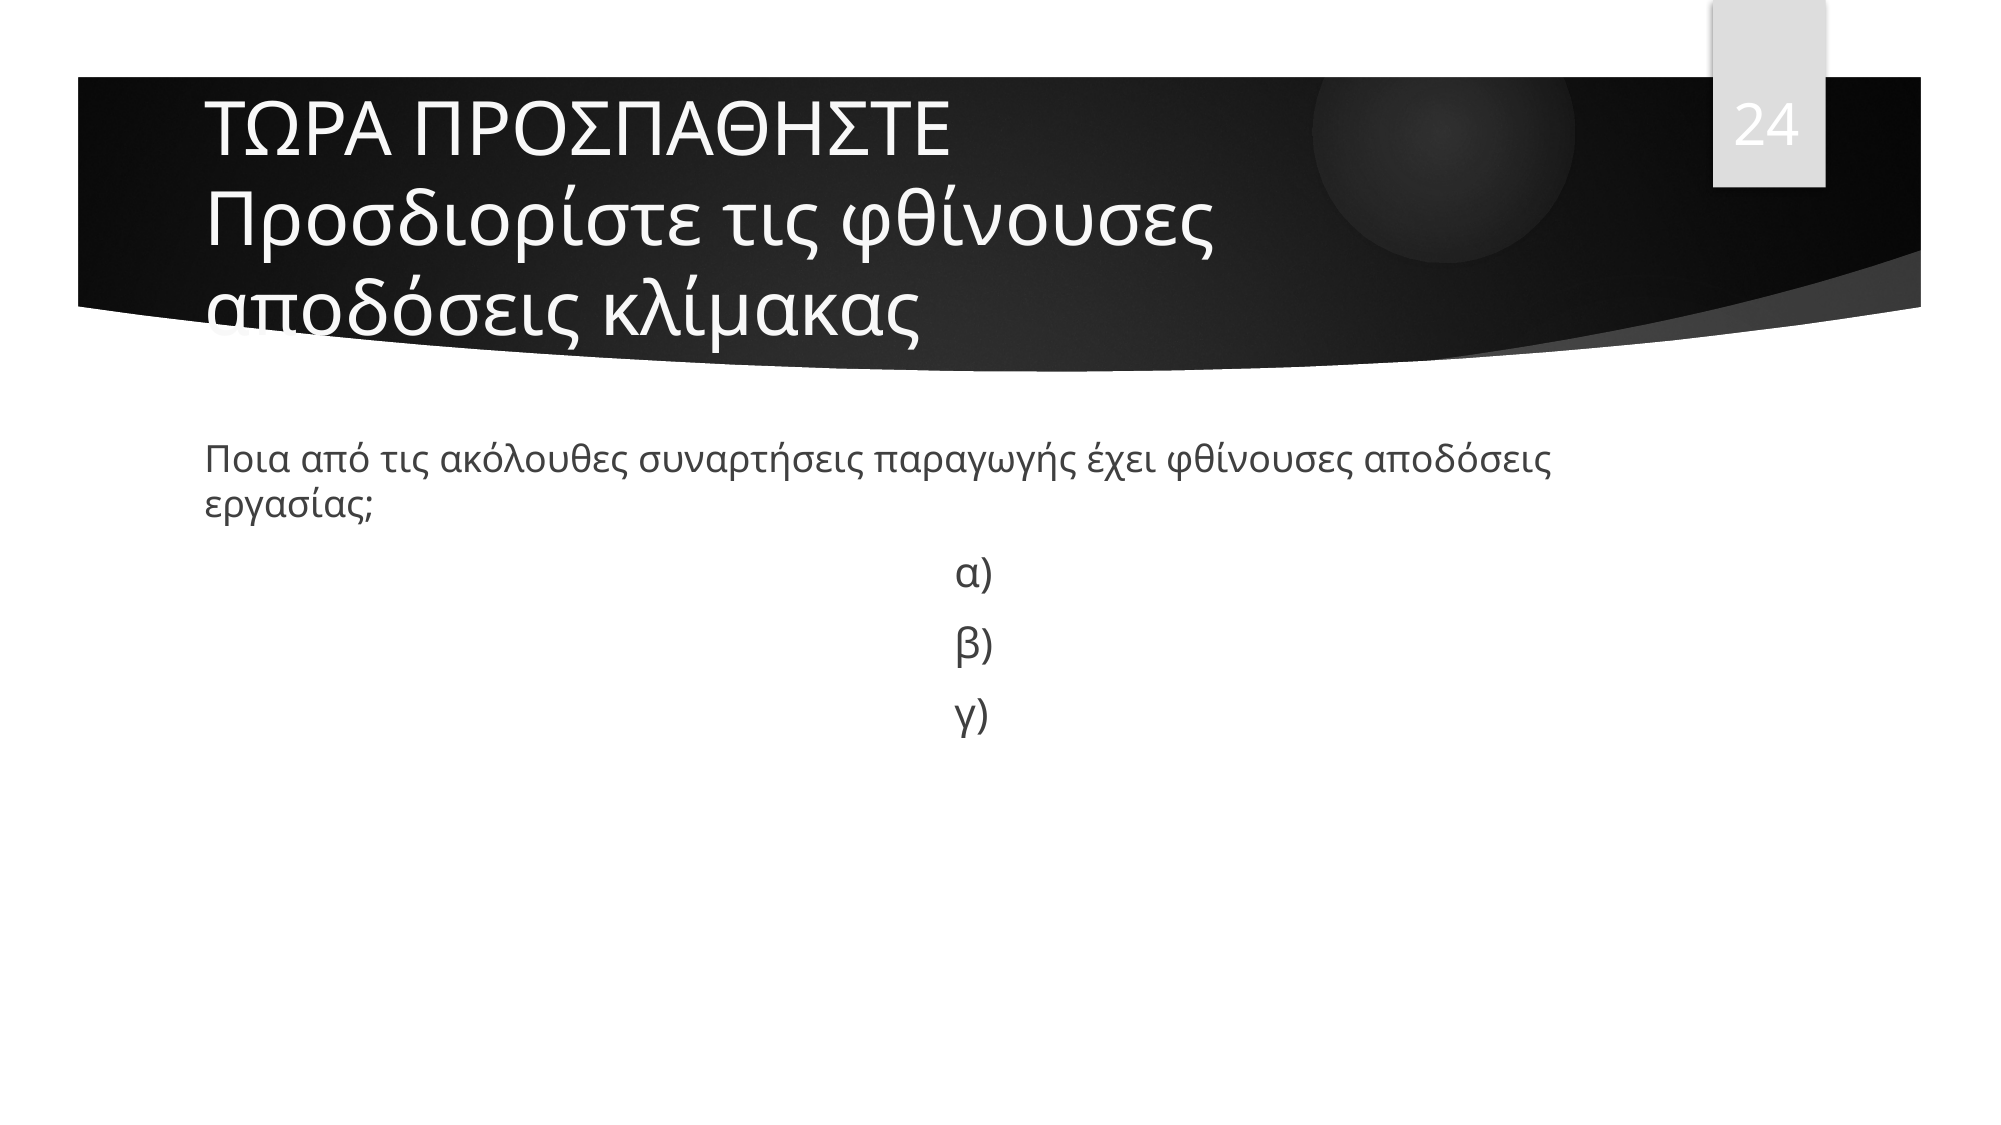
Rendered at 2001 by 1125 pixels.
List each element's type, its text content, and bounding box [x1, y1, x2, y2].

slide_number 24 [1698, 48, 1836, 175]
title ΤΩΡΑ ΠΡΟΣΠΑΘΗΣΤΕ Προσδιορίστε τις φθίνουσες αποδόσεις κλίμακας [189, 155, 1627, 275]
